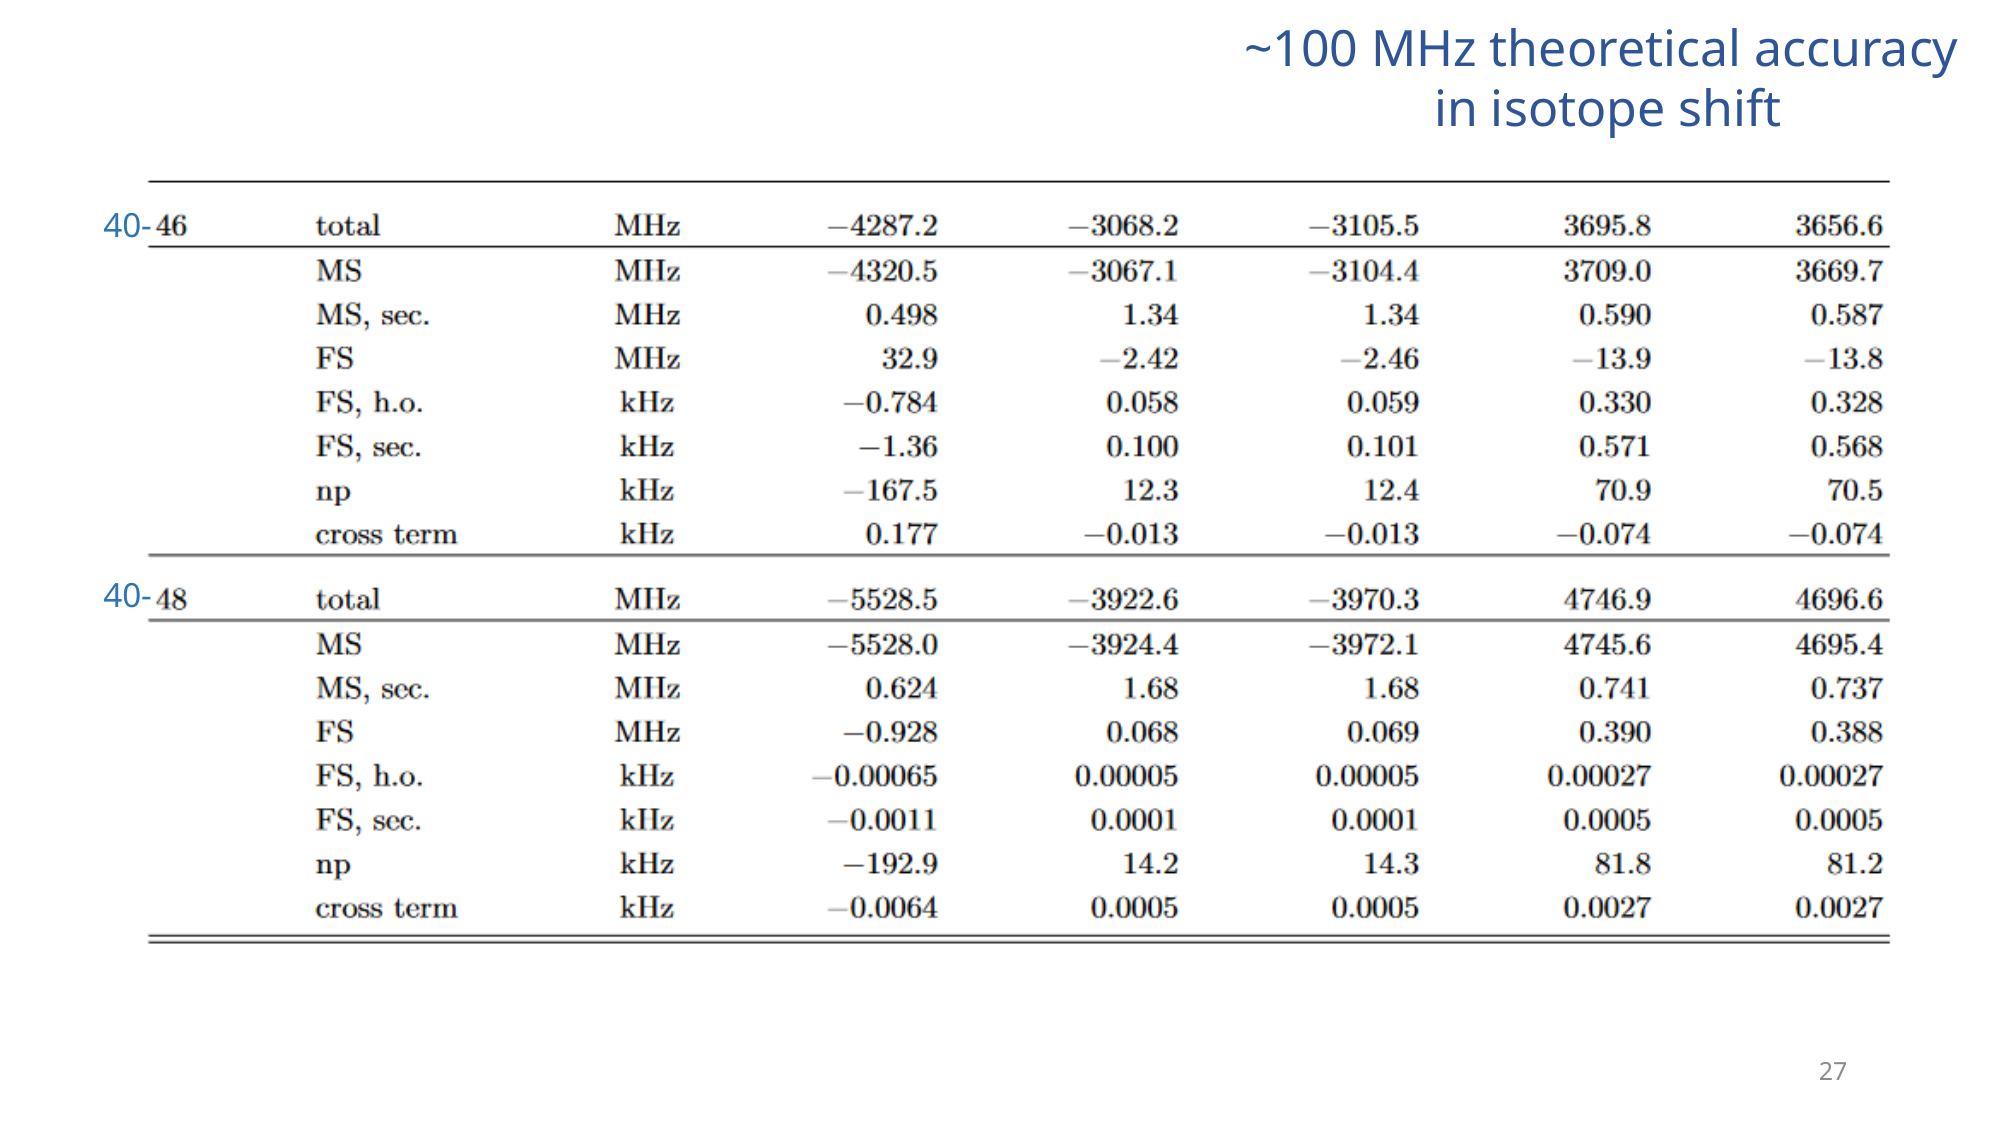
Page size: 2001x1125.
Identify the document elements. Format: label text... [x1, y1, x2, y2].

slide_number 27 [1412, 1042, 1863, 1103]
text_box 40- [82, 567, 145, 622]
text_box 40- [82, 196, 145, 251]
picture [145, 176, 1897, 949]
text_box ~100 MHz theoretical accuracy in isotope shift [1178, 9, 2000, 145]
